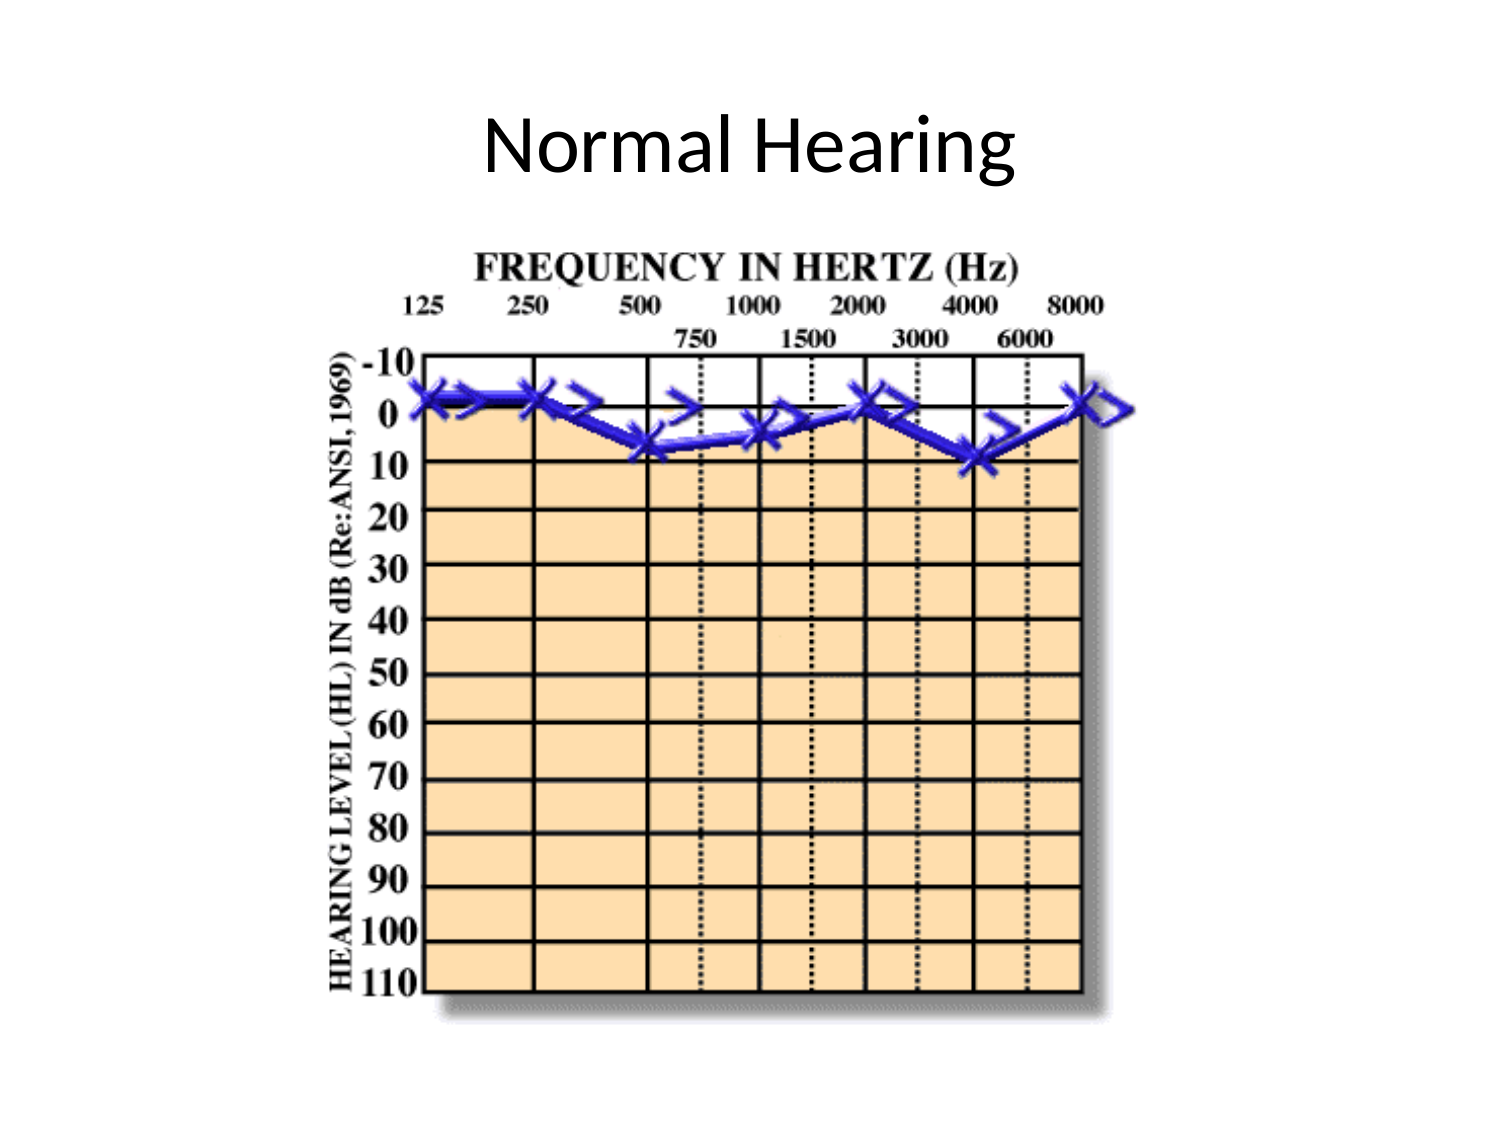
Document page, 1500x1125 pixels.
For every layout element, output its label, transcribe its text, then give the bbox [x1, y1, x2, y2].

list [324, 249, 1140, 1027]
title Normal Hearing [75, 45, 1425, 233]
